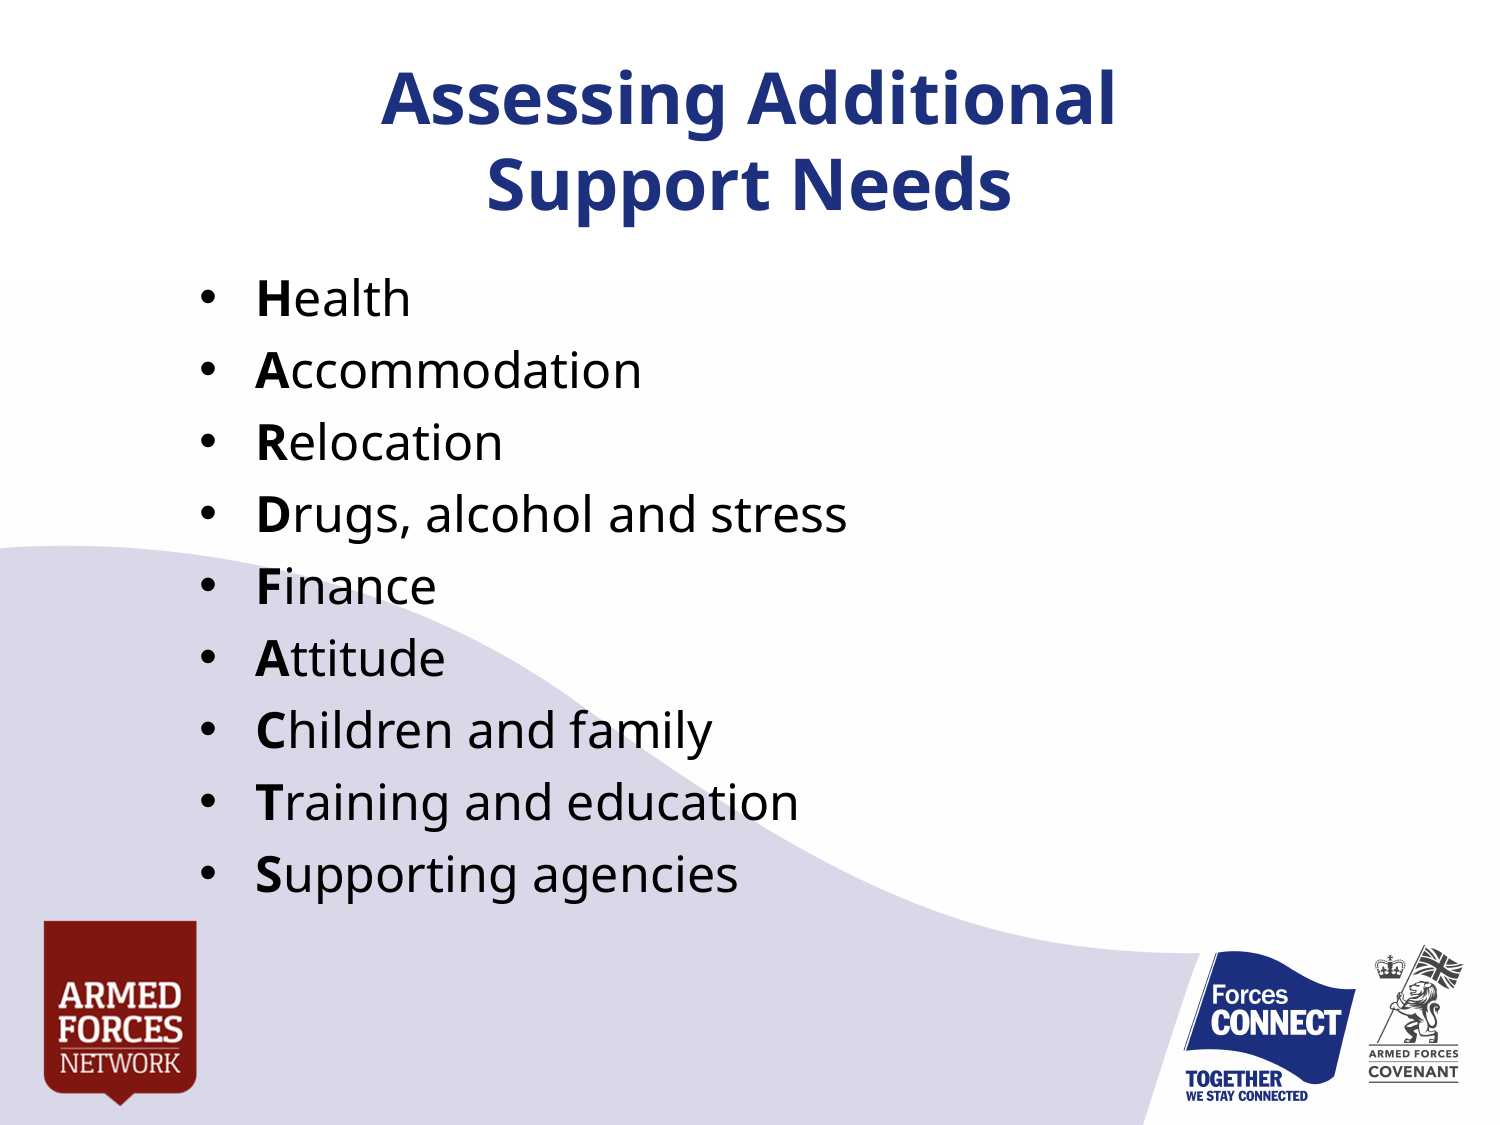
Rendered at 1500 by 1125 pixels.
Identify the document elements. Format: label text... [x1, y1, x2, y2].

text_box Health Accommodation Relocation Drugs, alcohol and stress Finance Attitude Children and family Training and education Supporting agencies [184, 259, 1047, 910]
title Assessing Additional Support Needs [0, 45, 1500, 233]
picture [0, 281, 1500, 1125]
